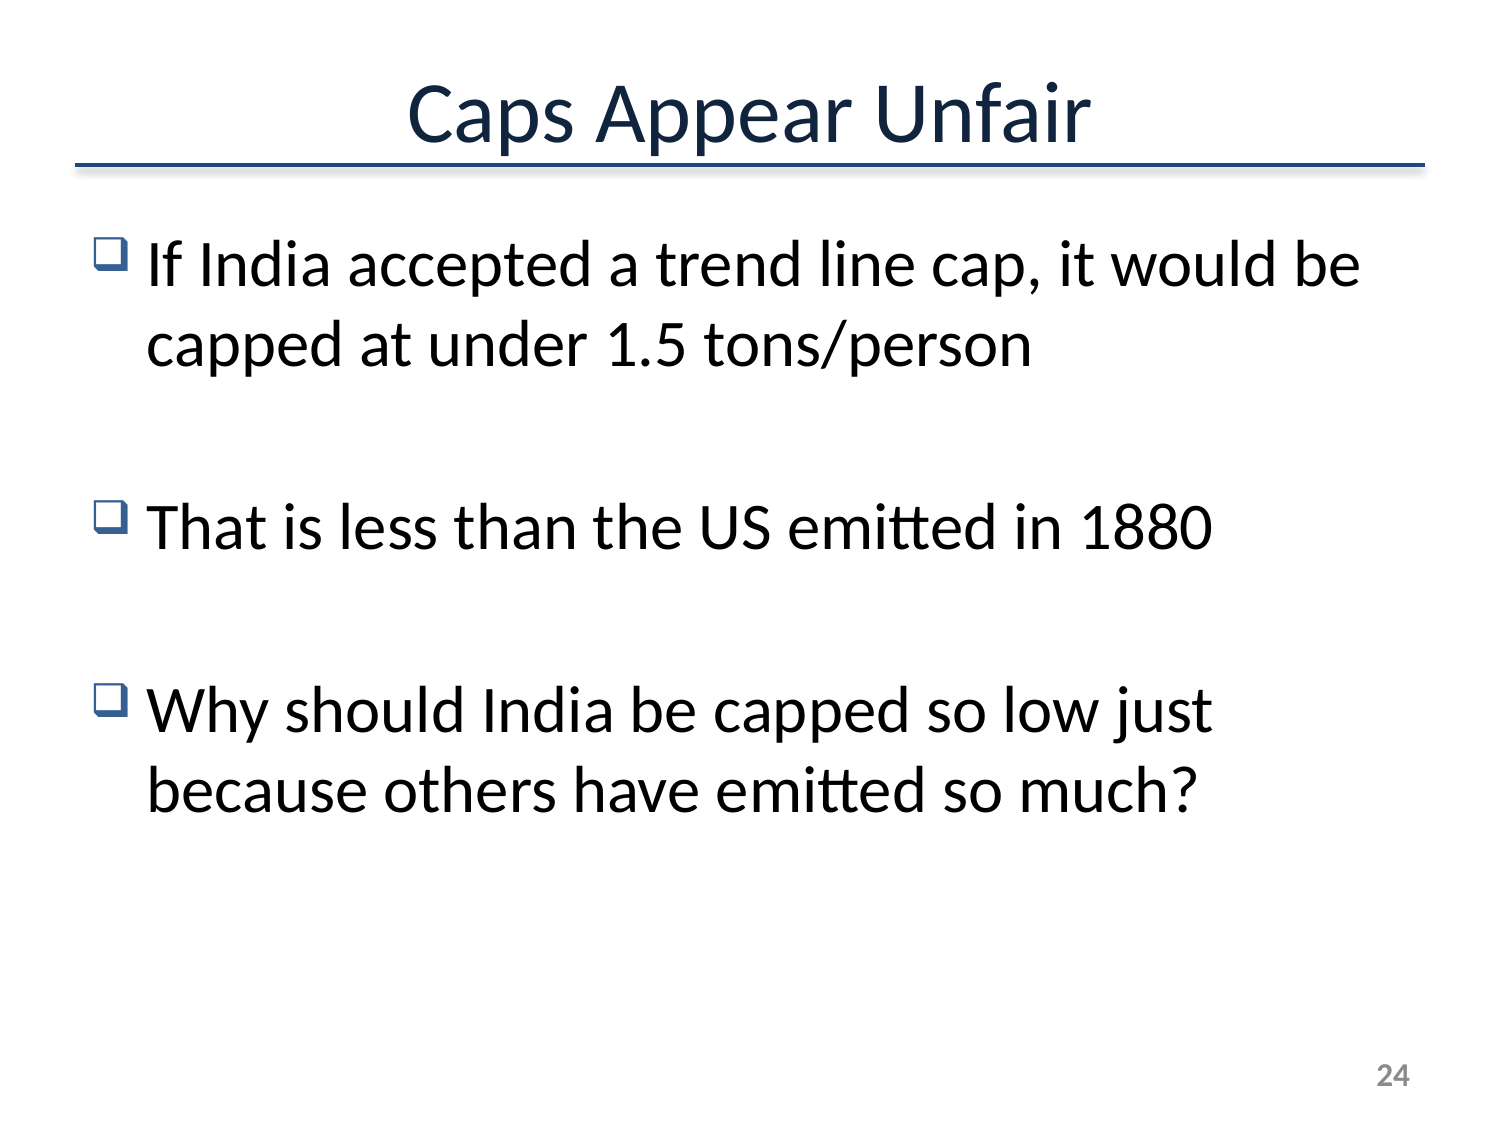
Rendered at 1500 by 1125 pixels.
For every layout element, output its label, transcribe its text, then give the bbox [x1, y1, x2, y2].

slide_number 23 [1074, 1042, 1425, 1103]
list If India accepted a trend line cap, it would be capped at under 1.5 tons/person That is less than the US emitted in 1880 Why should India be capped so low just because others have emitted so much? [75, 212, 1425, 1005]
title Caps Appear Unfair [75, 45, 1425, 200]
